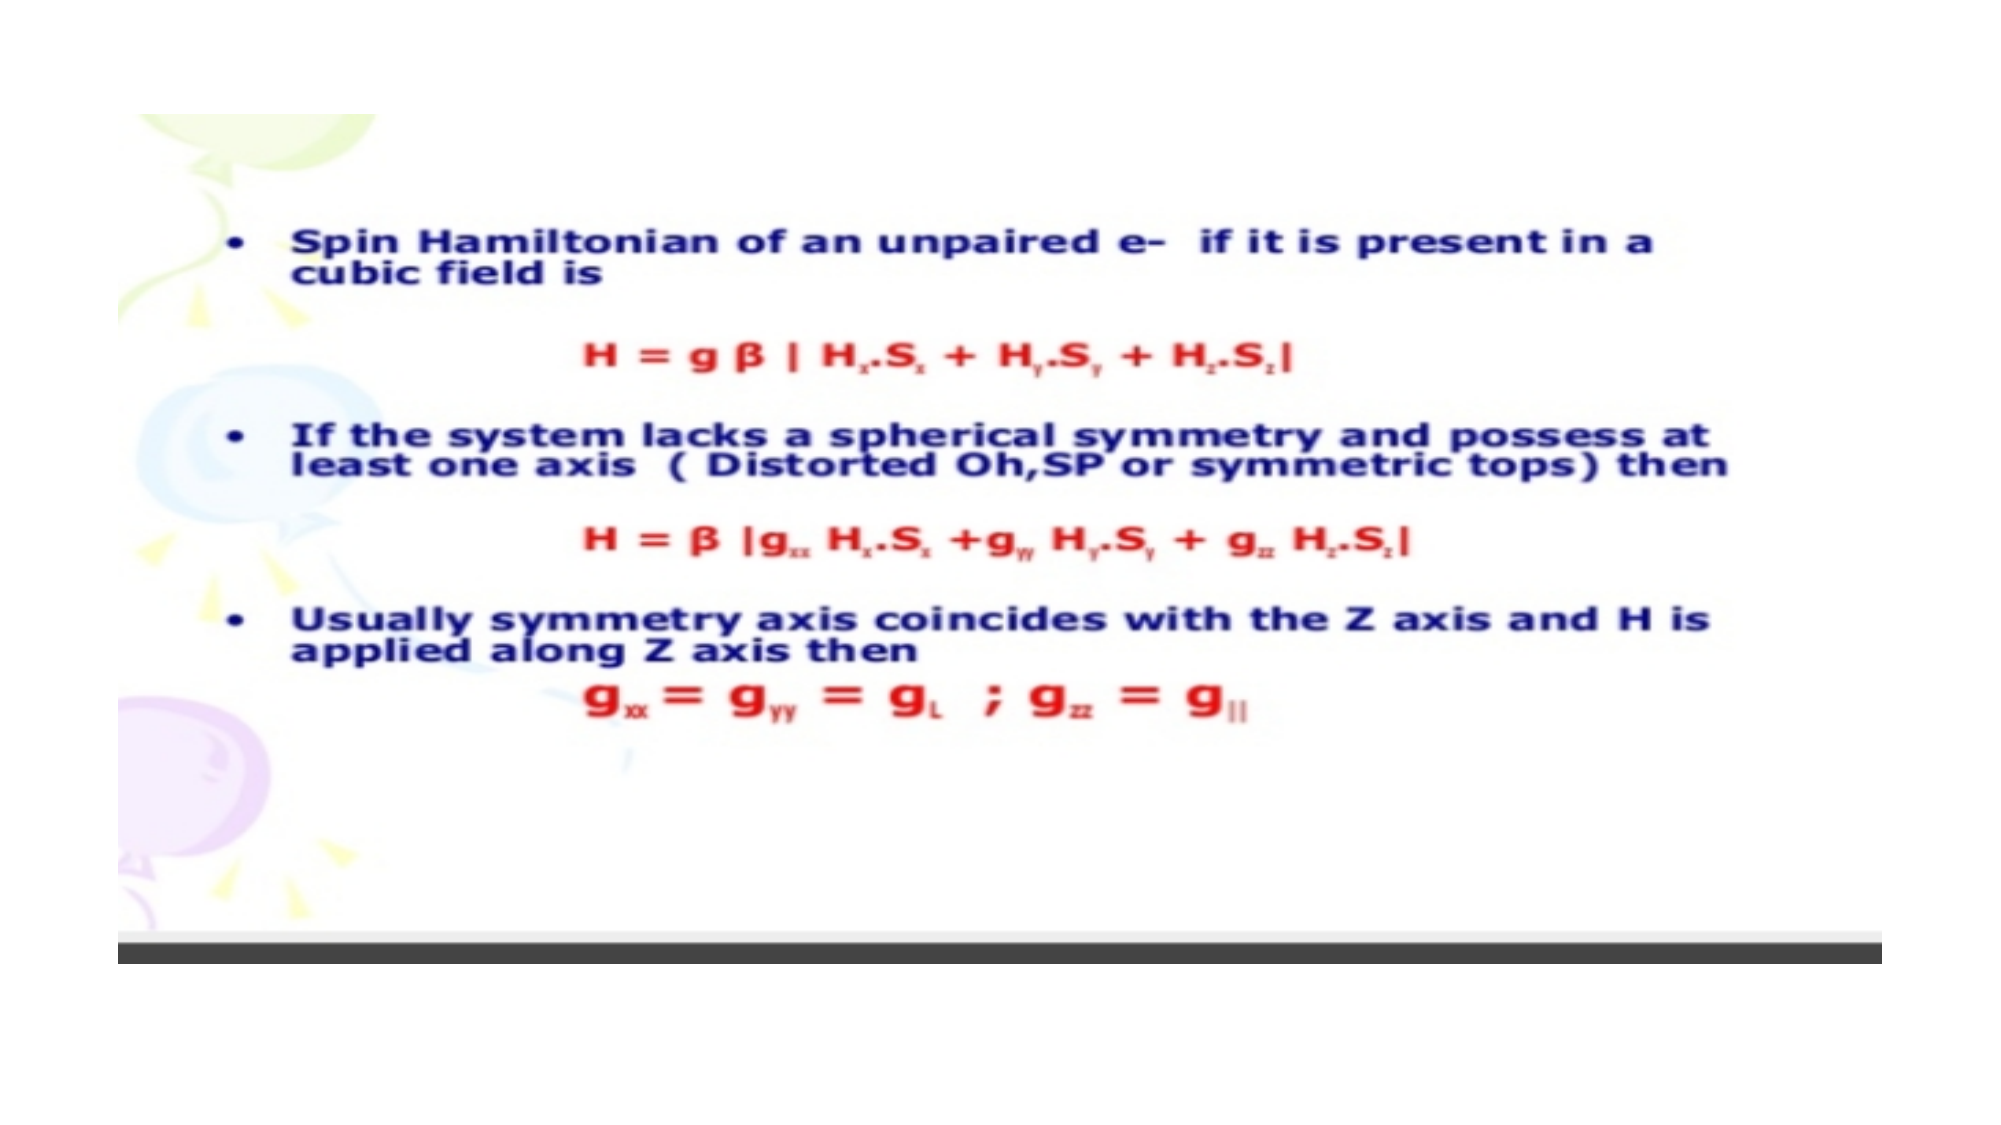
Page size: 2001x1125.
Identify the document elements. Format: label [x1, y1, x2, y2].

list [118, 114, 1882, 964]
